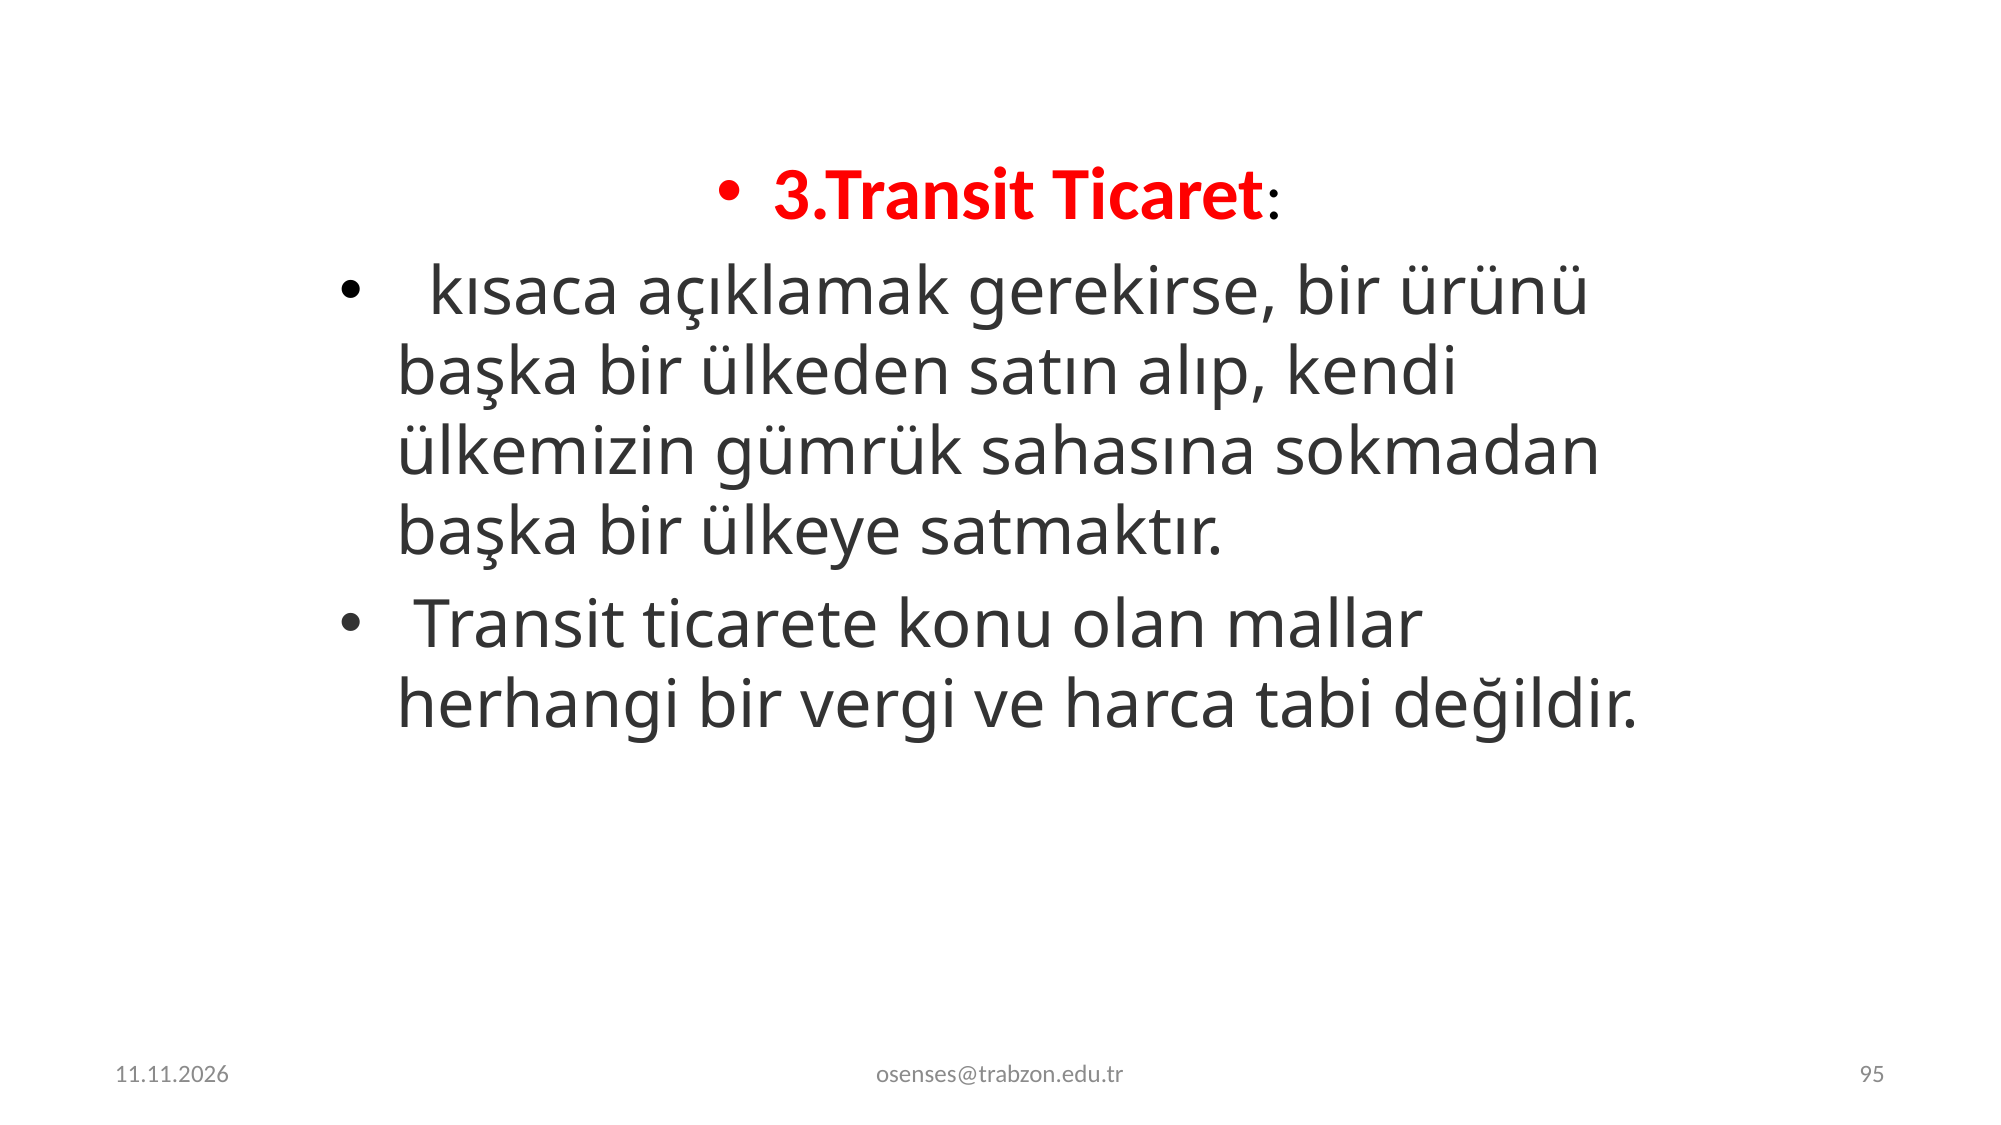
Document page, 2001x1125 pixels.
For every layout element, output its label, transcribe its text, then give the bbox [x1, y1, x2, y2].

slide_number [99, 1042, 567, 1103]
footer osenses@trabzon.edu.tr [683, 1042, 1317, 1103]
slide_number 95 [1433, 1042, 1900, 1103]
list 3.Transit Ticaret: kısaca açıklamak gerekirse, bir ürünü başka bir ülkeden satın alıp, kendi ülkemizin gümrük sahasına sokmadan başka bir ülkeye satmaktır. Transit ticarete konu olan mallar herhangi bir vergi ve harca tabi değildir. [324, 137, 1675, 1005]
